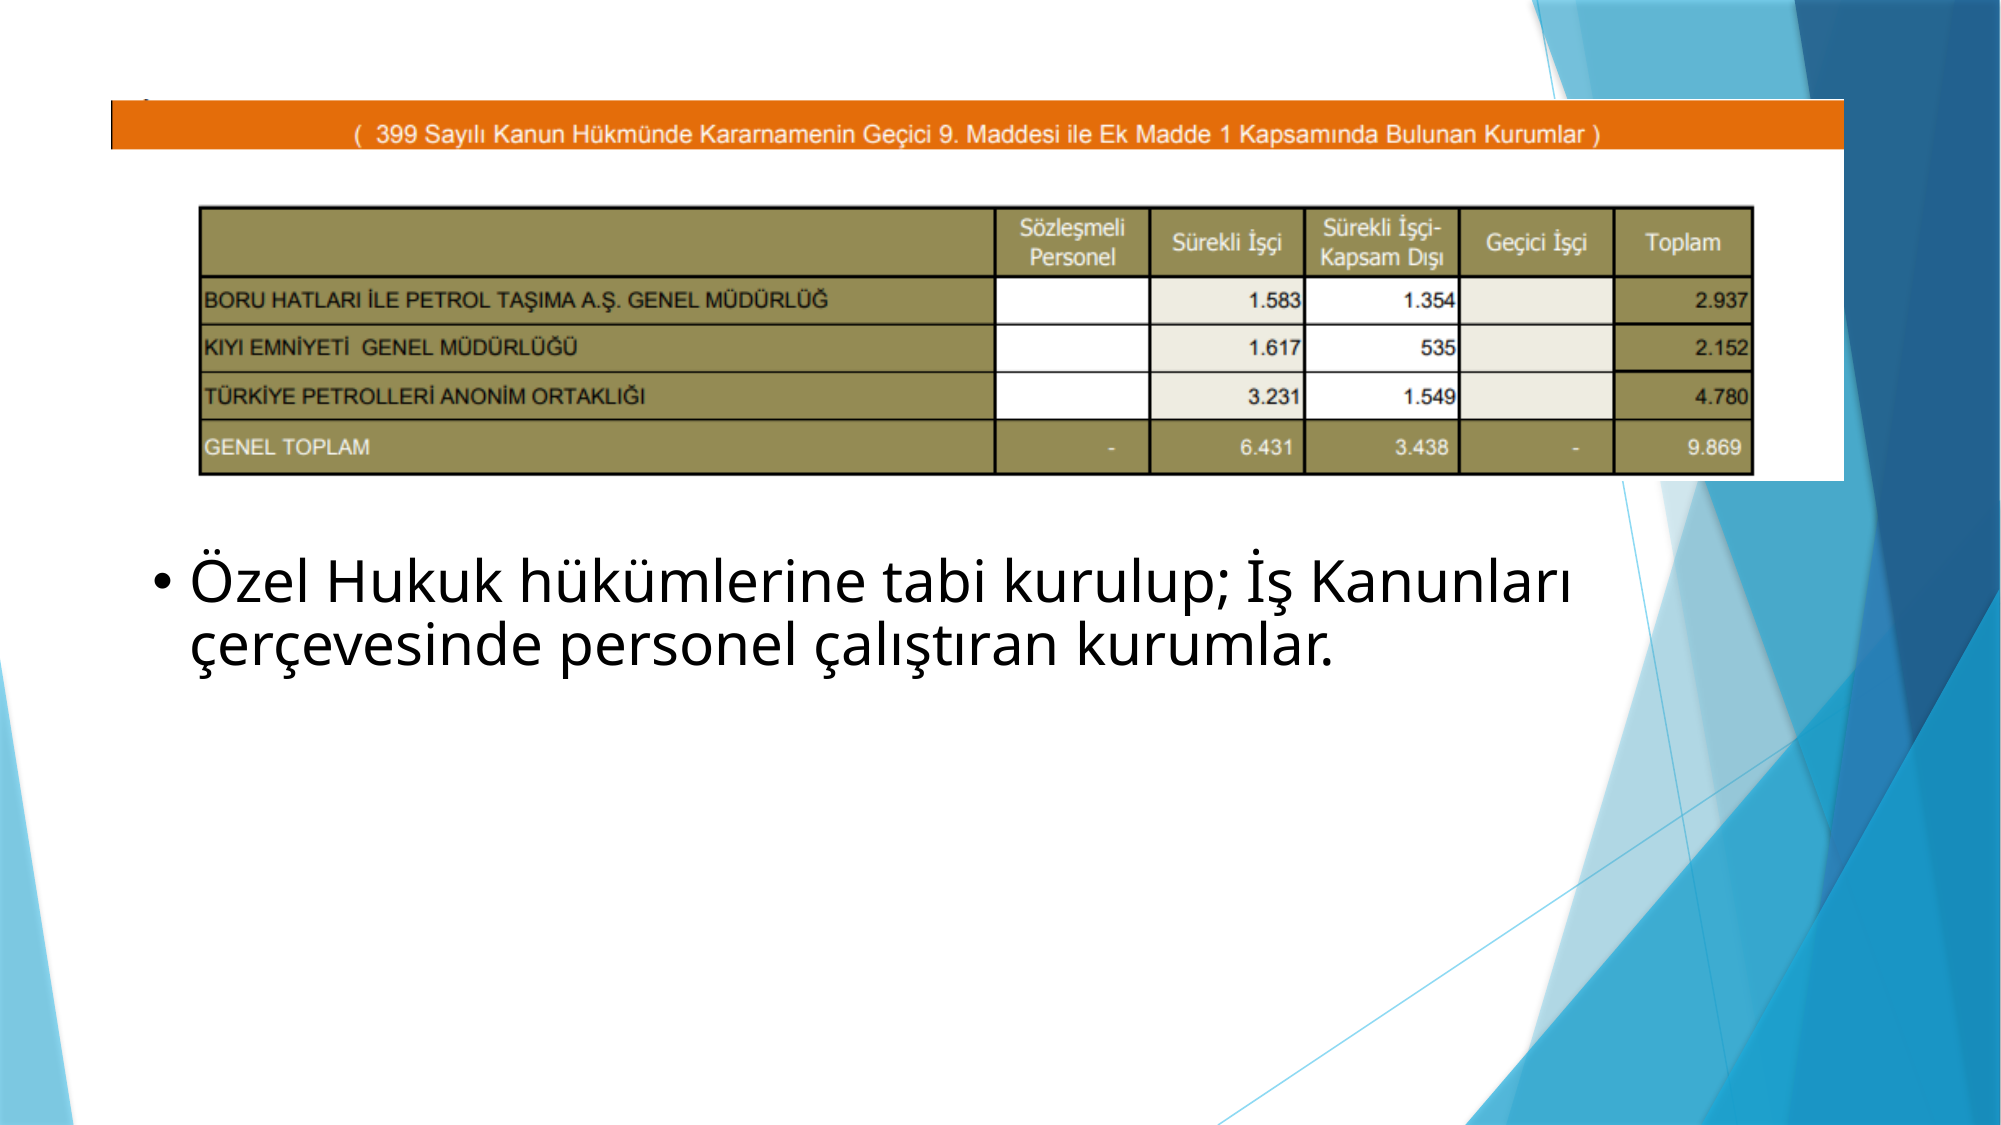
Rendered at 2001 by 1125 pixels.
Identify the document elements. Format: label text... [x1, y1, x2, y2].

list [110, 99, 1844, 482]
text_box Özel Hukuk hükümlerine tabi kurulup; İş Kanunları çerçevesinde personel çalıştıran kurumlar. [137, 545, 1863, 1014]
